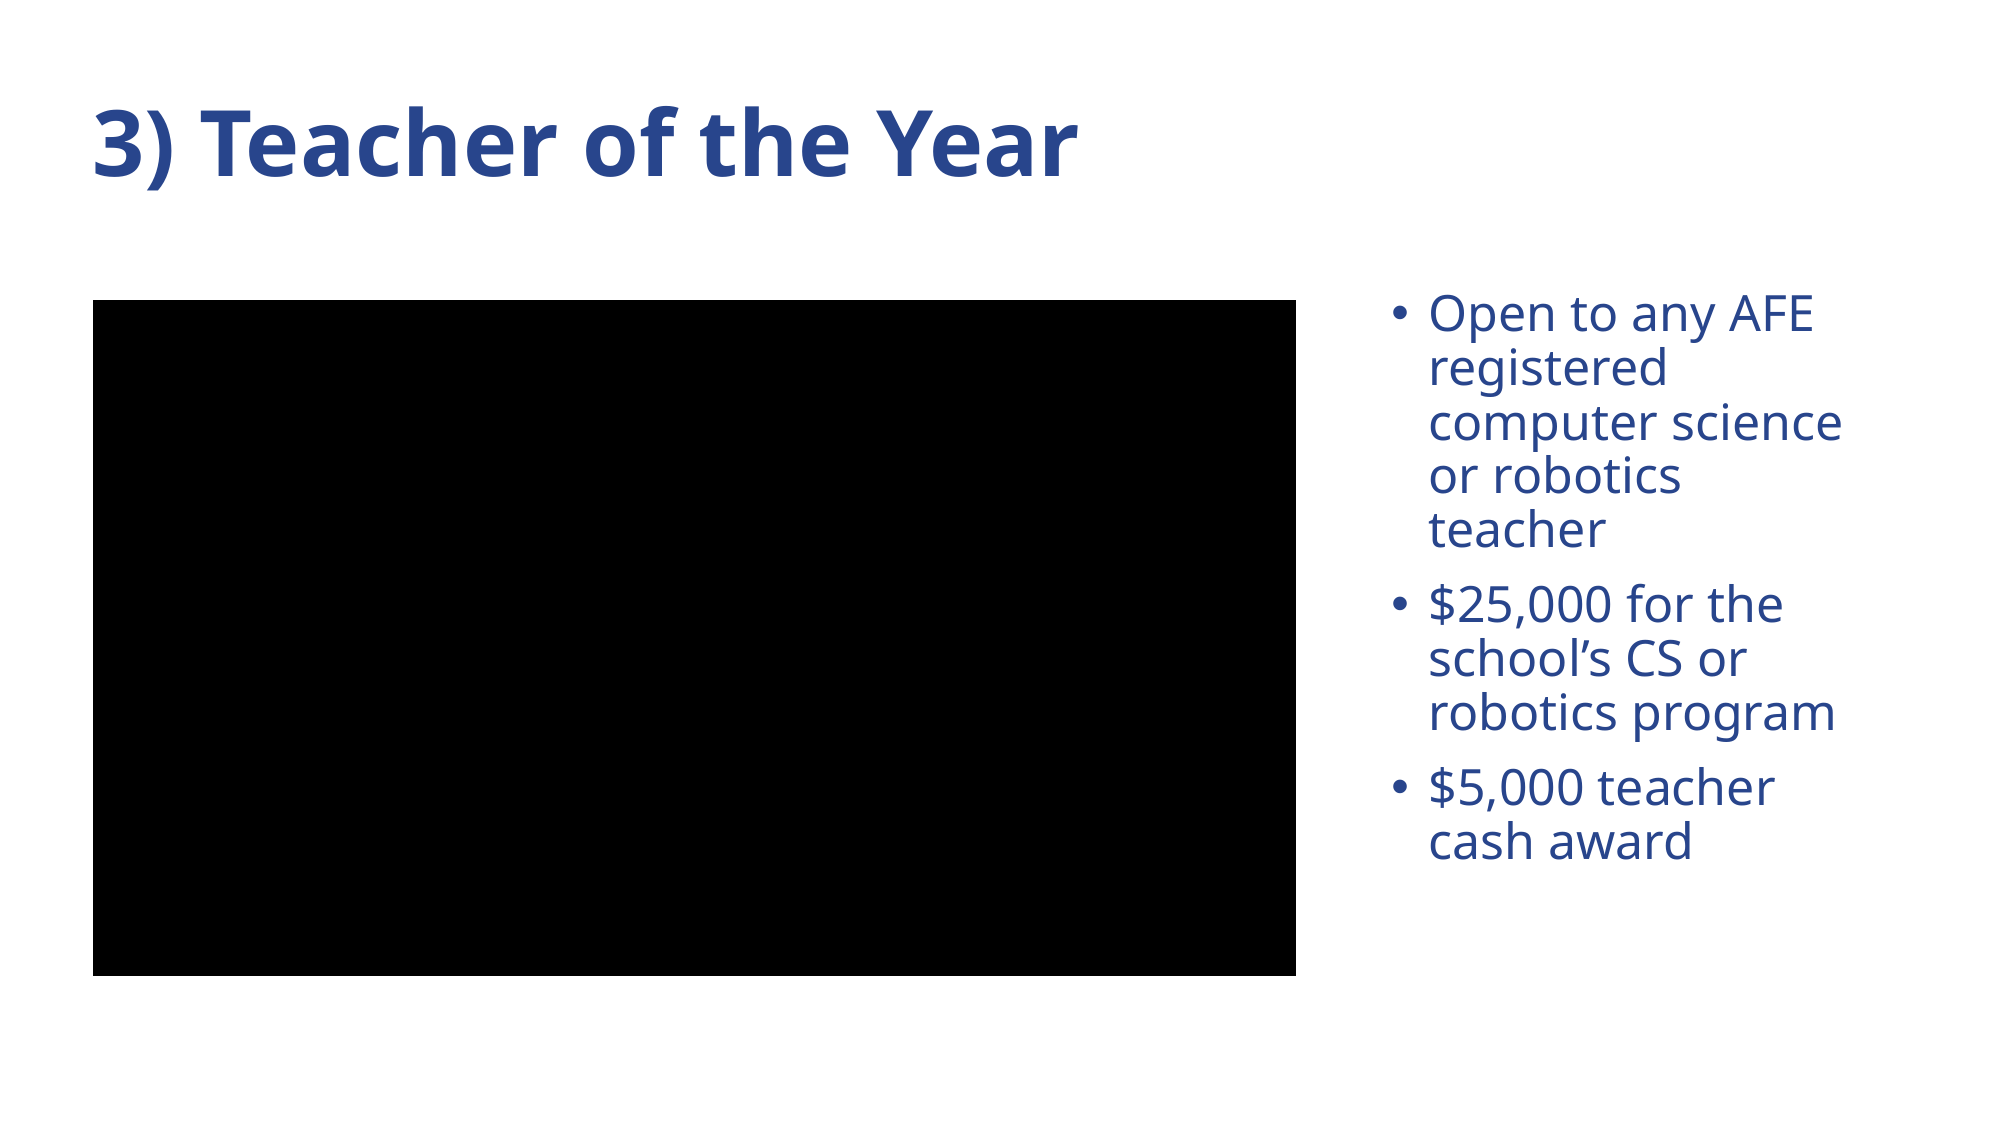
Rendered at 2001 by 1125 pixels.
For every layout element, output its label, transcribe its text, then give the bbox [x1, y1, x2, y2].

title 3) Teacher of the Year [77, 37, 1973, 255]
list Open to any AFE registered computer science or robotics teacher $25,000 for the school’s CS or robotics program $5,000 teacher cash award [1376, 281, 1879, 996]
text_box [92, 299, 1297, 977]
